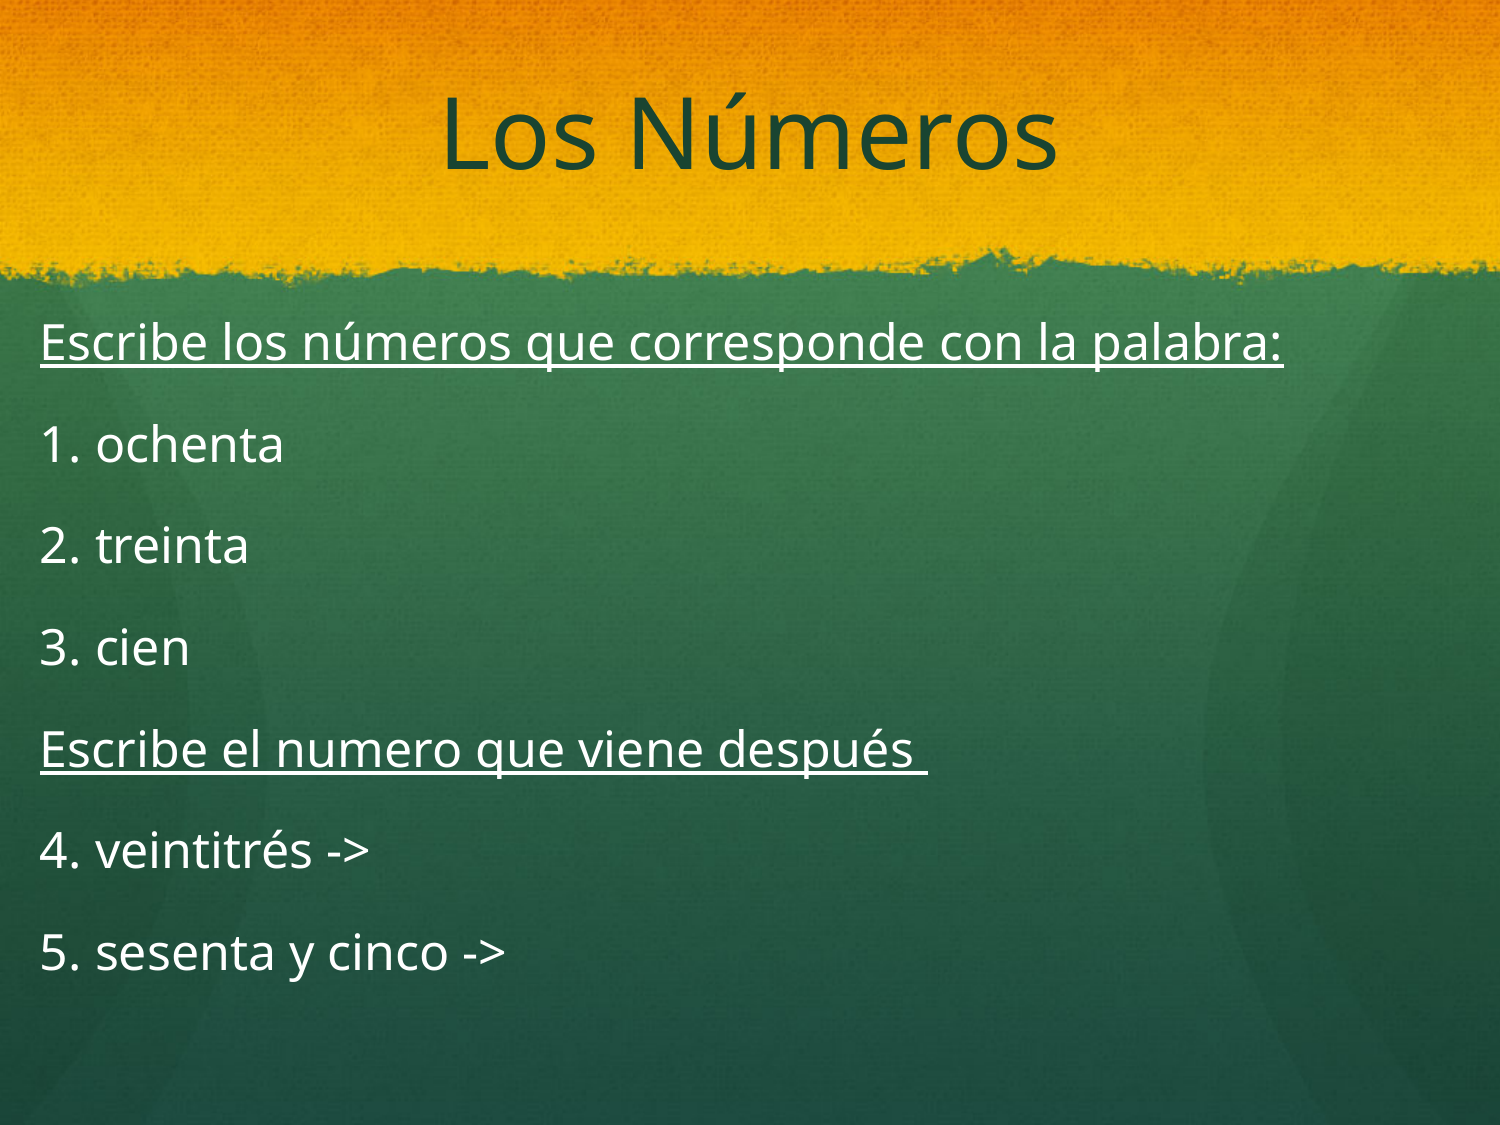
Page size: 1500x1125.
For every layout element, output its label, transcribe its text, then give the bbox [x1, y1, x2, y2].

list Escribe los números que corresponde con la palabra: 1. ochenta 2. treinta 3. cien Escribe el numero que viene después 4. veintitrés -> 5. sesenta y cinco -> [24, 302, 1481, 1095]
picture [0, 0, 1500, 1125]
title Los Números [125, 13, 1375, 246]
